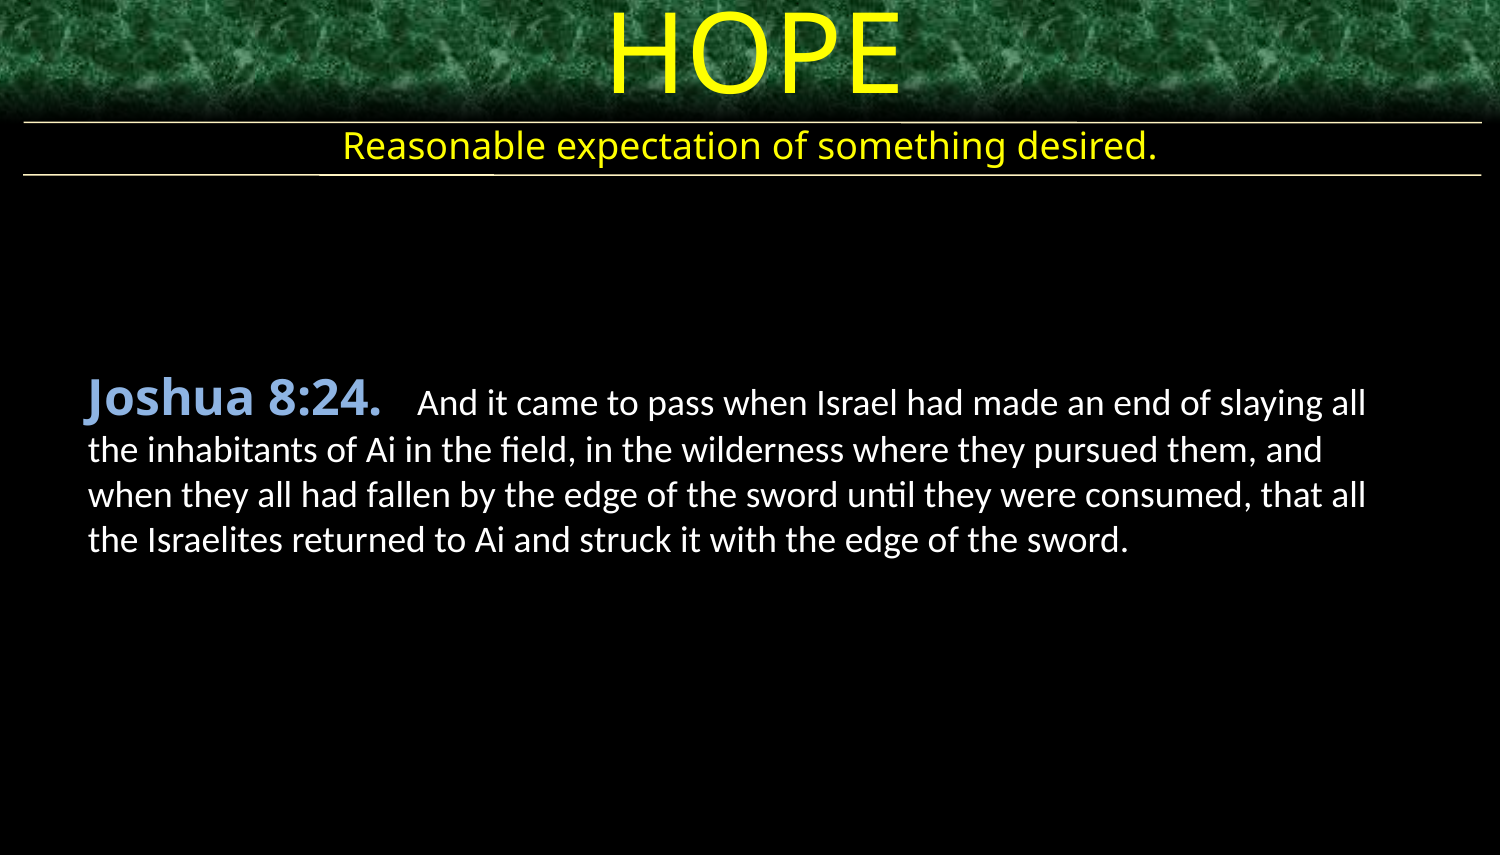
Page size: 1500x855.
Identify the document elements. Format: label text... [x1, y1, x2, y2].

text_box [0, 0, 1500, 205]
text_box Joshua 8:24. And it came to pass when Israel had made an end of slaying all the inhabitants of Ai in the field, in the wilderness where they pursued them, and when they all had fallen by the edge of the sword until they were consumed, that all the Israelites returned to Ai and struck it with the edge of the sword. [73, 357, 1408, 568]
